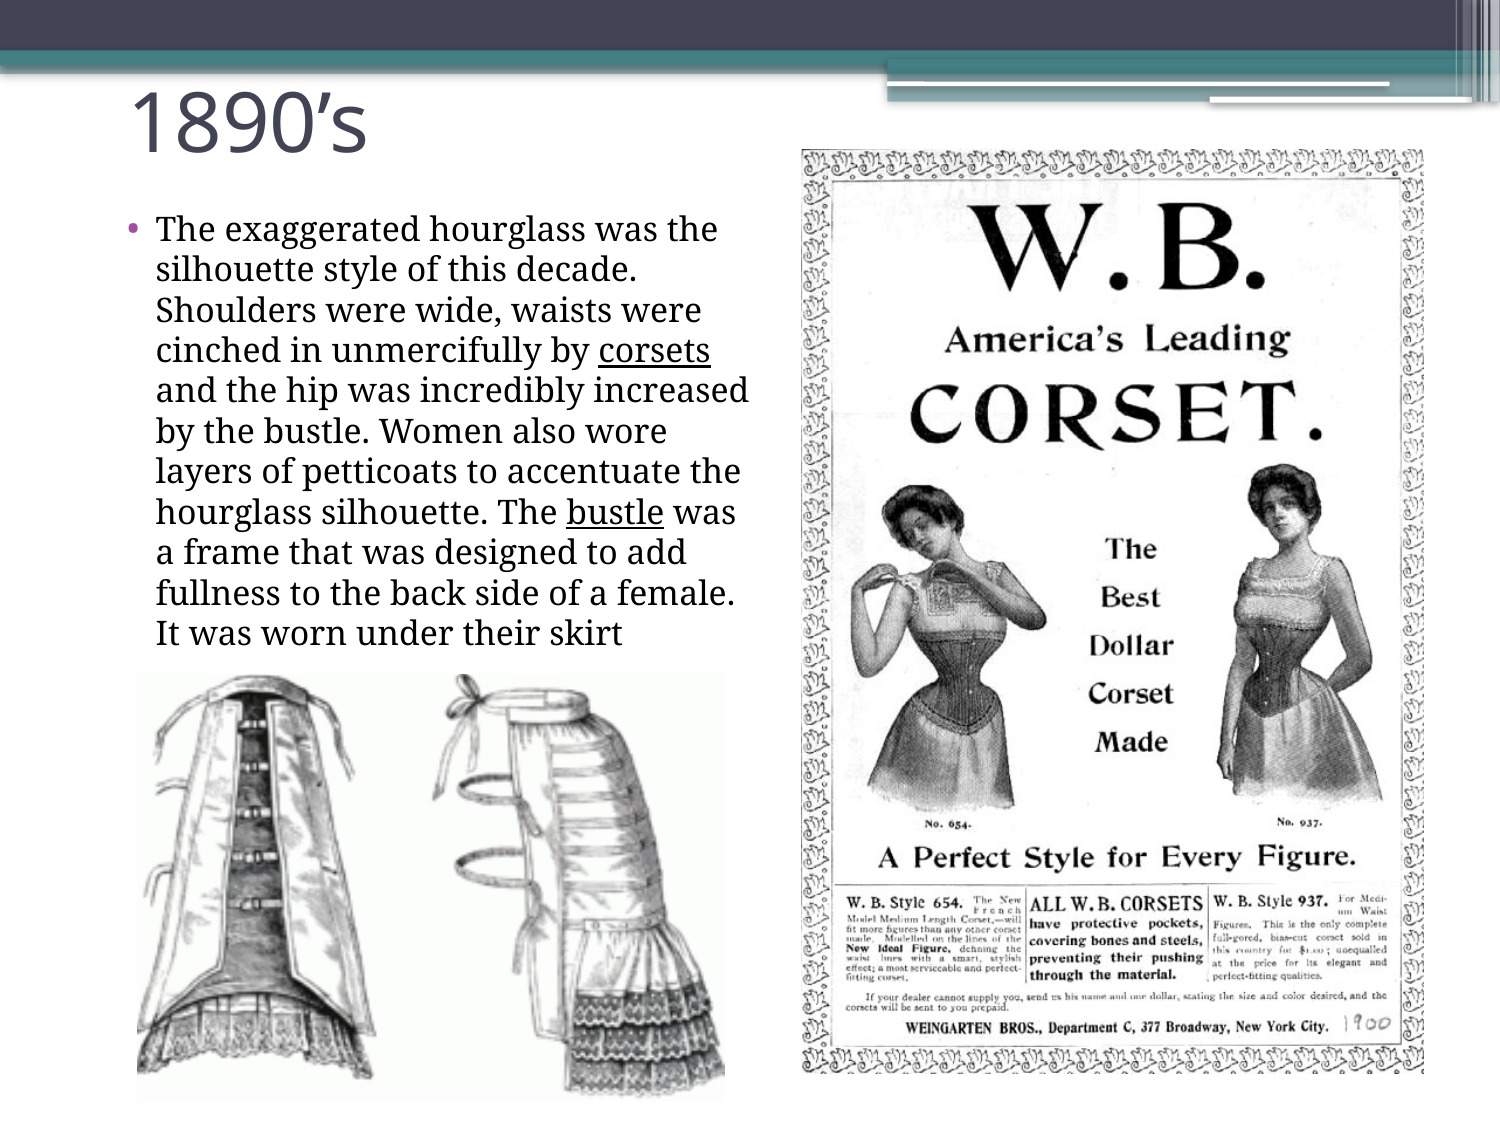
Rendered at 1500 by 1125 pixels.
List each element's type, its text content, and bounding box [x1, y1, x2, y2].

title 1890’s [112, 24, 1388, 213]
picture [800, 149, 1425, 1074]
picture [137, 674, 726, 1101]
list The exaggerated hourglass was the silhouette style of this decade. Shoulders were wide, waists were cinched in unmercifully by corsets and the hip was incredibly increased by the bustle. Women also wore layers of petticoats to accentuate the hourglass silhouette. The bustle was a frame that was designed to add fullness to the back side of a female. It was worn under their skirt [99, 200, 775, 700]
